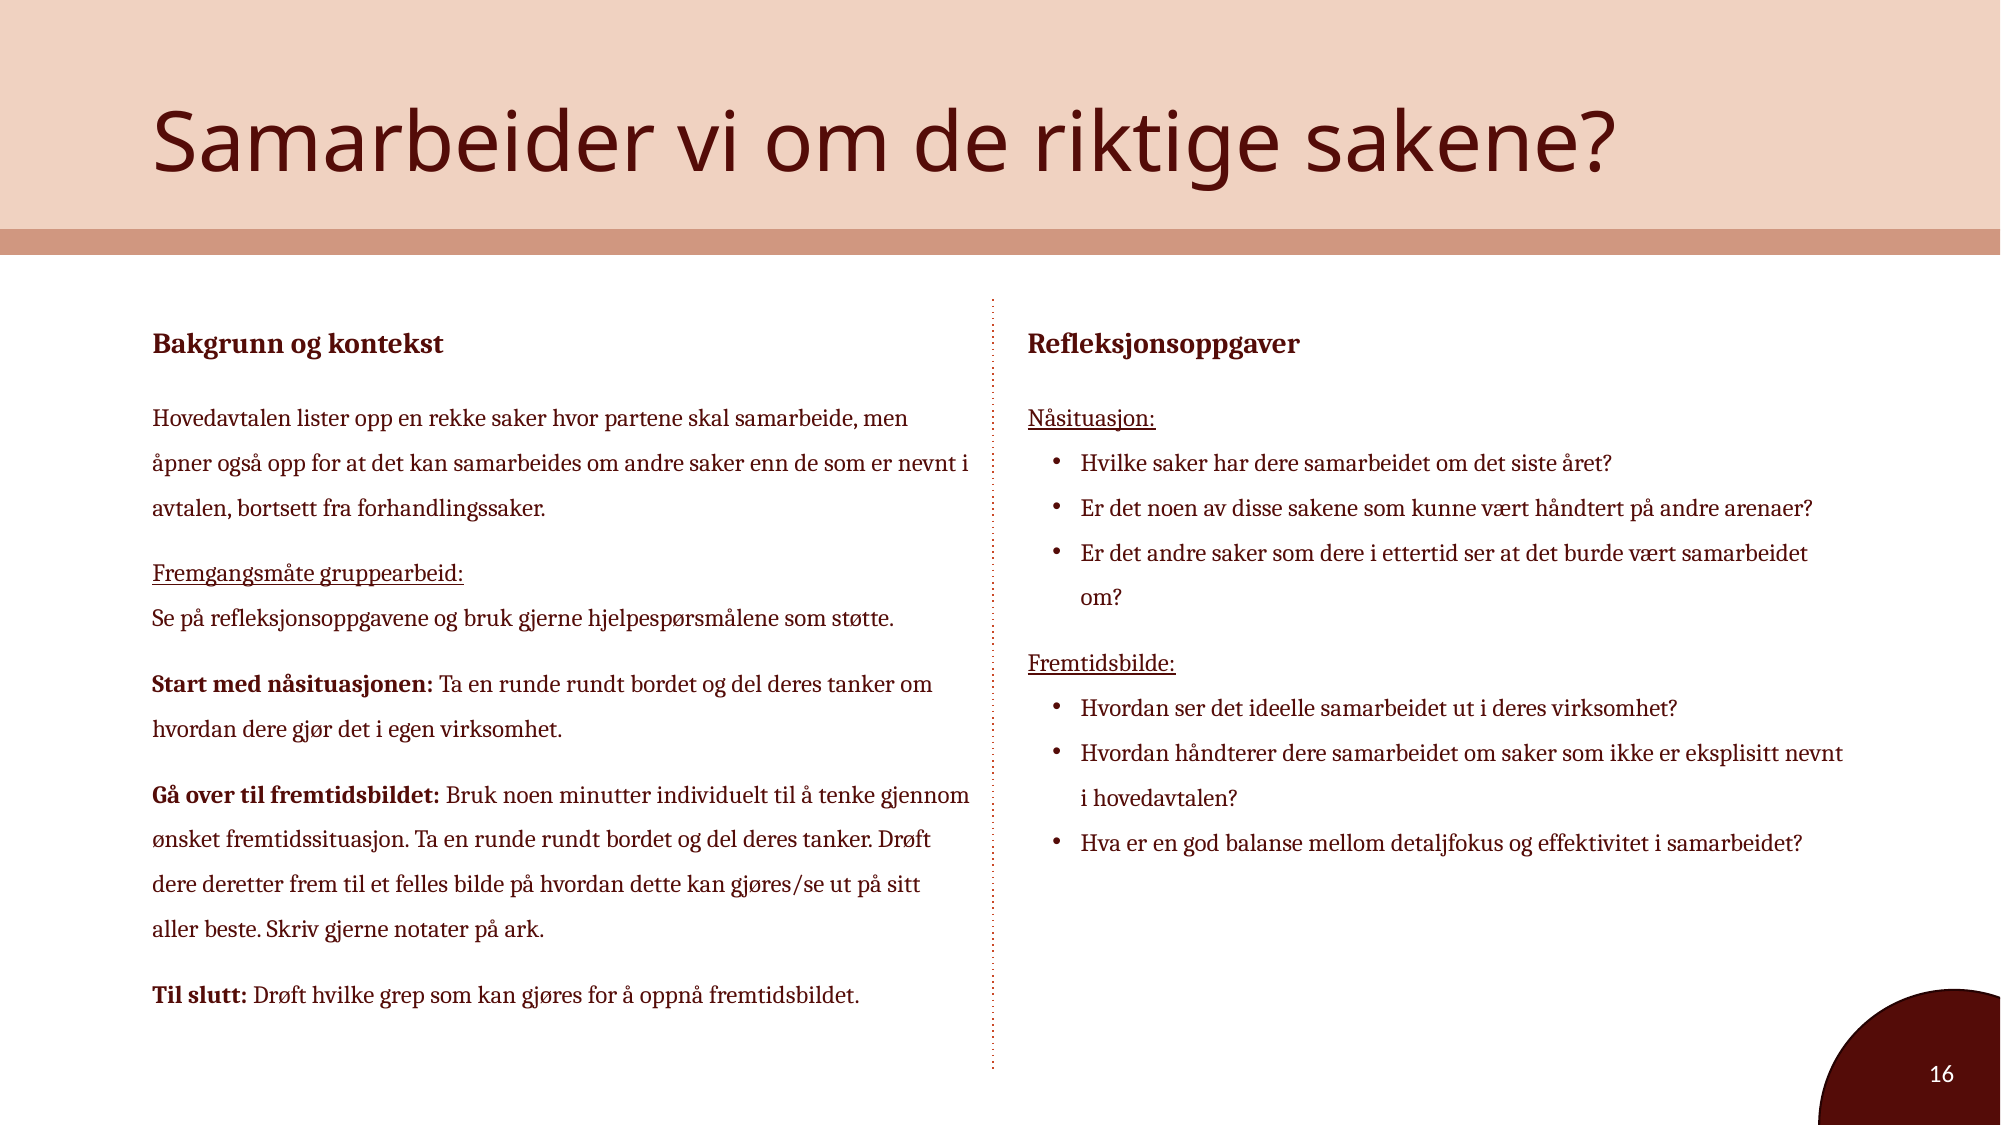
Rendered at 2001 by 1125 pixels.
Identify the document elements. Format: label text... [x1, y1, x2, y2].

list Bakgrunn og kontekst [137, 299, 988, 360]
title Samarbeider vi om de riktige sakene? [137, 59, 1863, 230]
picture [0, 255, 2001, 1125]
list Hovedavtalen lister opp en rekke saker hvor partene skal samarbeide, men åpner også opp for at det kan samarbeides om andre saker enn de som er nevnt i avtalen, bortsett fra forhandlingssaker. Fremgangsmåte gruppearbeid: Se på refleksjonsoppgavene og bruk gjerne hjelpespørsmålene som støtte. Start med nåsituasjonen: Ta en runde rundt bordet og del deres tanker om hvordan dere gjør det i egen virksomhet. Gå over til fremtidsbildet: Bruk noen minutter individuelt til å tenke gjennom ønsket fremtidssituasjon. Ta en runde rundt bordet og del deres tanker. Drøft dere deretter frem til et felles bilde på hvordan dette kan gjøres/se ut på sitt aller beste. Skriv gjerne notater på ark. Til slutt: Drøft hvilke grep som kan gjøres for å oppnå fremtidsbildet. [137, 378, 988, 1033]
slide_number 16 [1785, 1042, 1970, 1103]
list Nåsituasjon: Hvilke saker har dere samarbeidet om det siste året? Er det noen av disse sakene som kunne vært håndtert på andre arenaer? Er det andre saker som dere i ettertid ser at det burde vært samarbeidet om? Fremtidsbilde: Hvordan ser det ideelle samarbeidet ut i deres virksomhet? Hvordan håndterer dere samarbeidet om saker som ikke er eksplisitt nevnt i hovedavtalen? Hva er en god balanse mellom detaljfokus og effektivitet i samarbeidet? [1012, 378, 1863, 1033]
list Refleksjonsoppgaver [1012, 299, 1863, 360]
